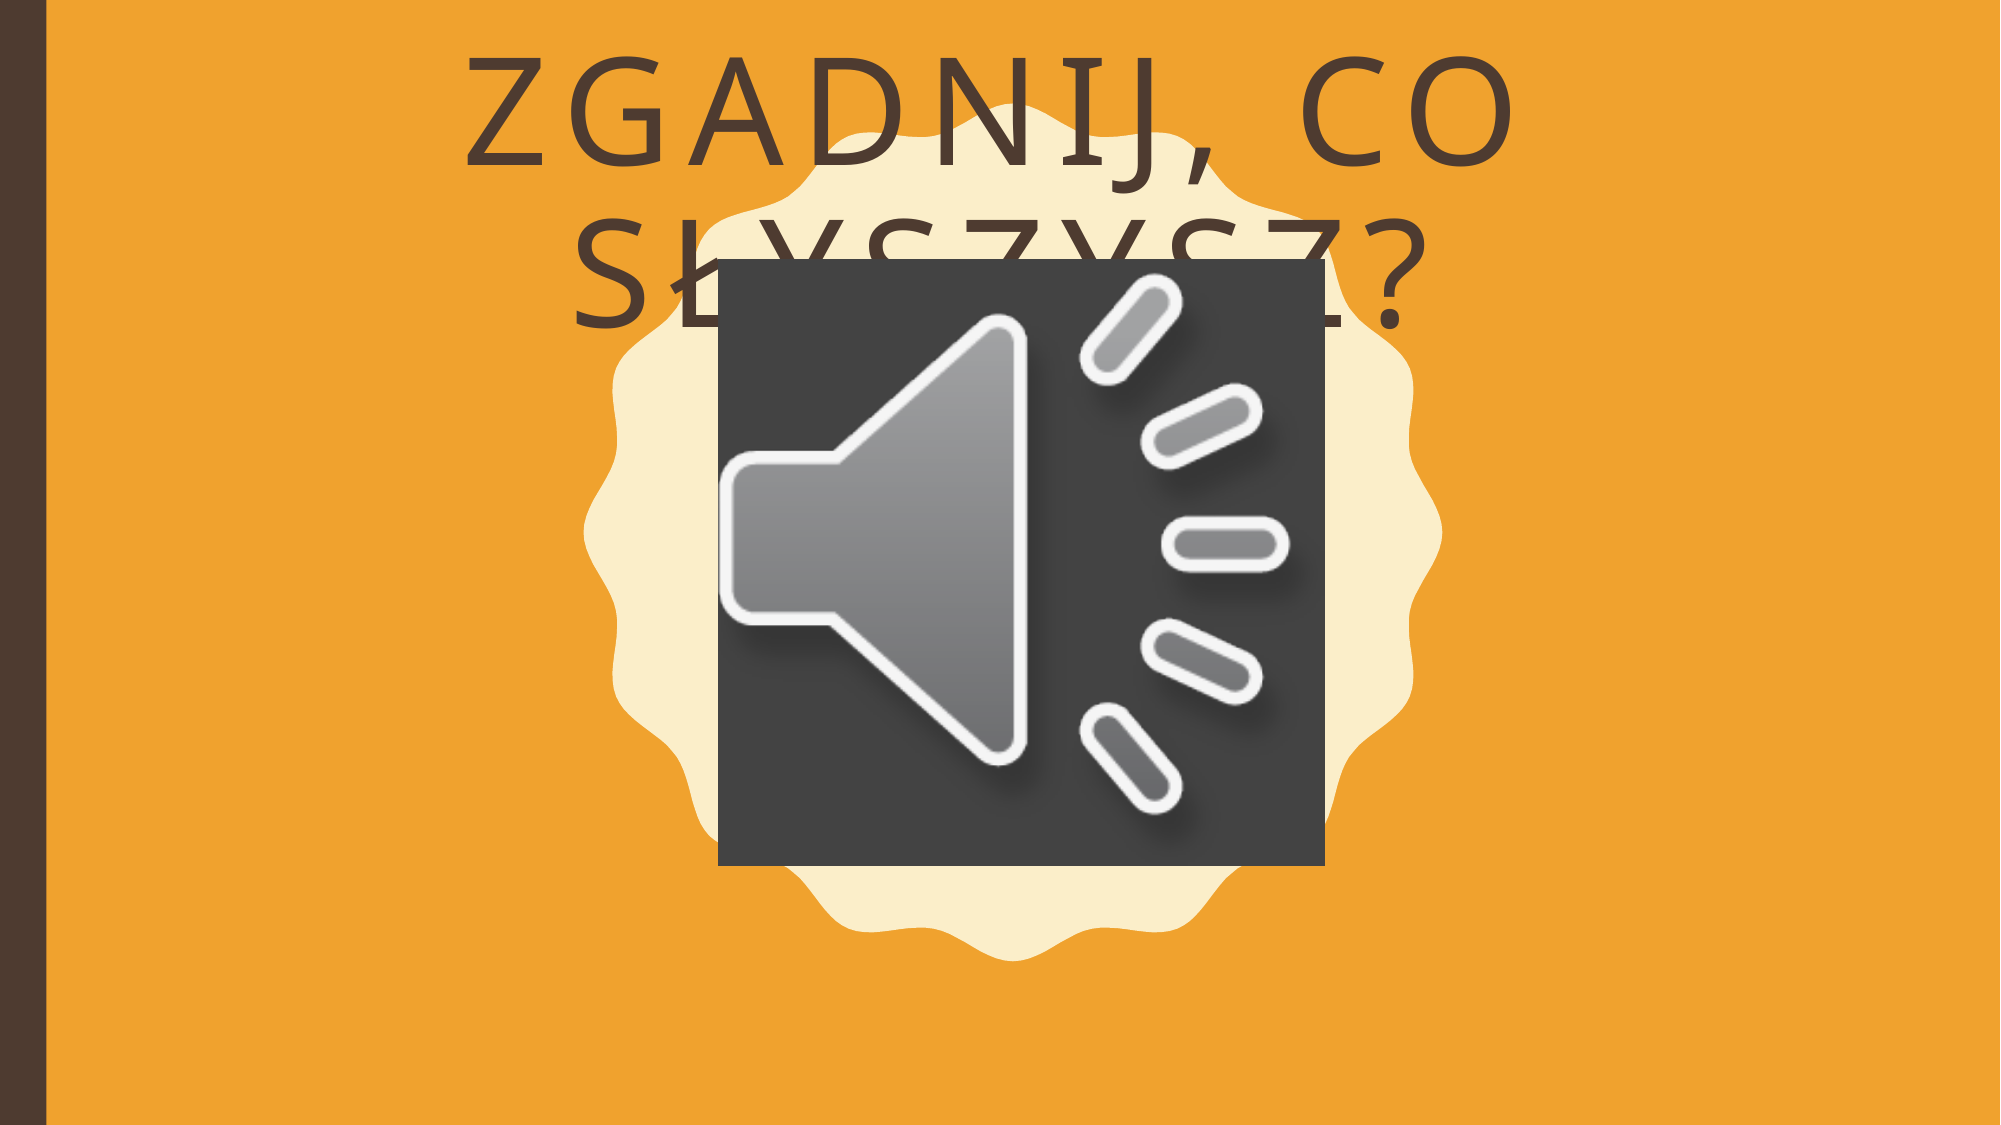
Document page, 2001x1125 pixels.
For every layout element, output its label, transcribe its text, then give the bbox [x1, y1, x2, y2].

picture [717, 258, 1326, 867]
title Zgadnij, co słyszysz? [12, 101, 1988, 295]
